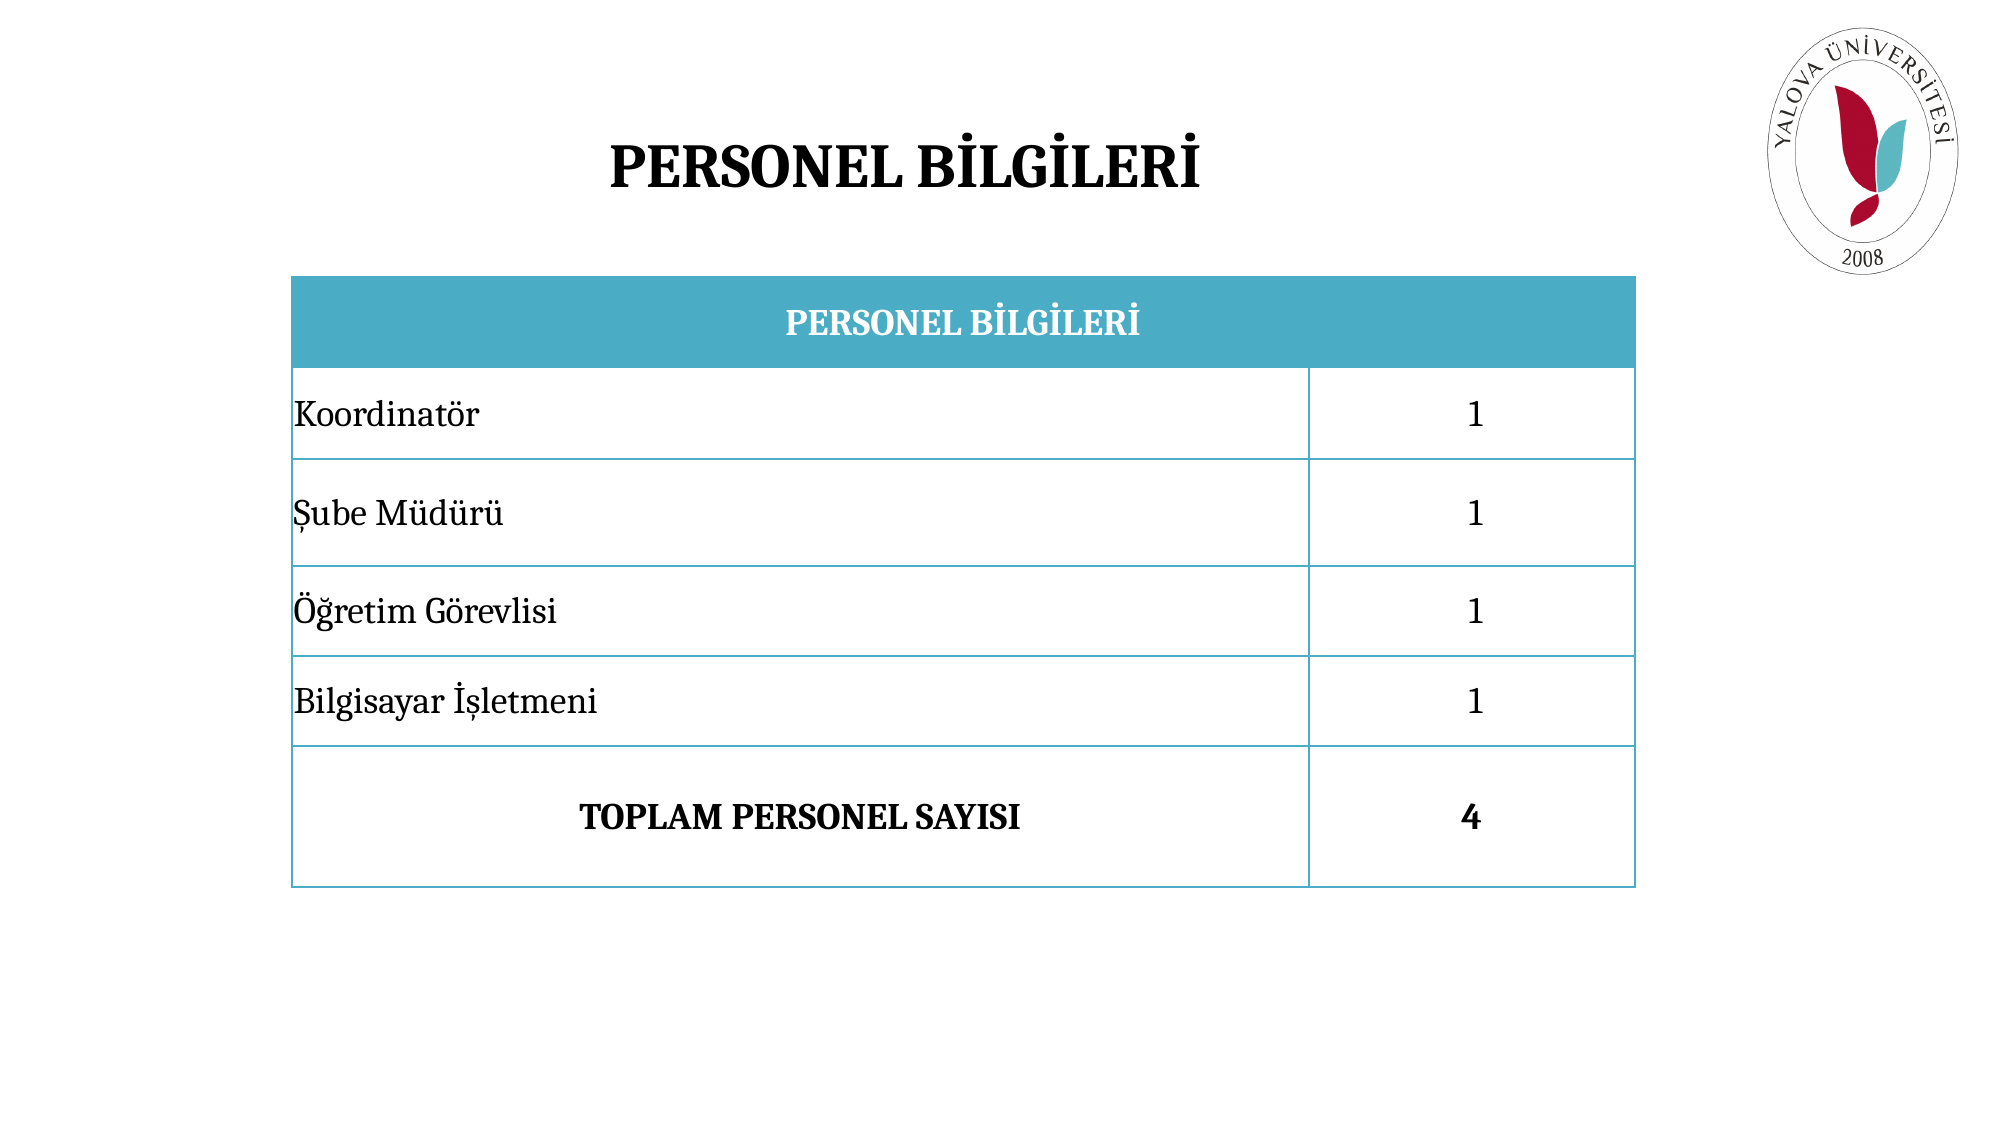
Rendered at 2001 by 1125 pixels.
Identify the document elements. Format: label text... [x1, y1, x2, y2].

table_cell Koordinatör [293, 368, 1308, 458]
table_cell Bilgisayar İşletmeni [293, 657, 1308, 745]
table_cell 1 [1310, 368, 1634, 458]
table_cell 1 [1310, 657, 1634, 745]
table_cell 4 [1310, 747, 1634, 886]
picture [1764, 24, 1961, 278]
title PERSONEL BİLGİLERİ [376, 113, 1436, 221]
table_cell Şube Müdürü [293, 460, 1308, 565]
table_cell 1 [1310, 460, 1634, 565]
table_cell TOPLAM PERSONEL SAYISI [293, 747, 1308, 886]
table_cell Öğretim Görevlisi [293, 567, 1308, 655]
table_header PERSONEL BİLGİLERİ [293, 278, 1634, 366]
table_cell 1 [1310, 567, 1634, 655]
